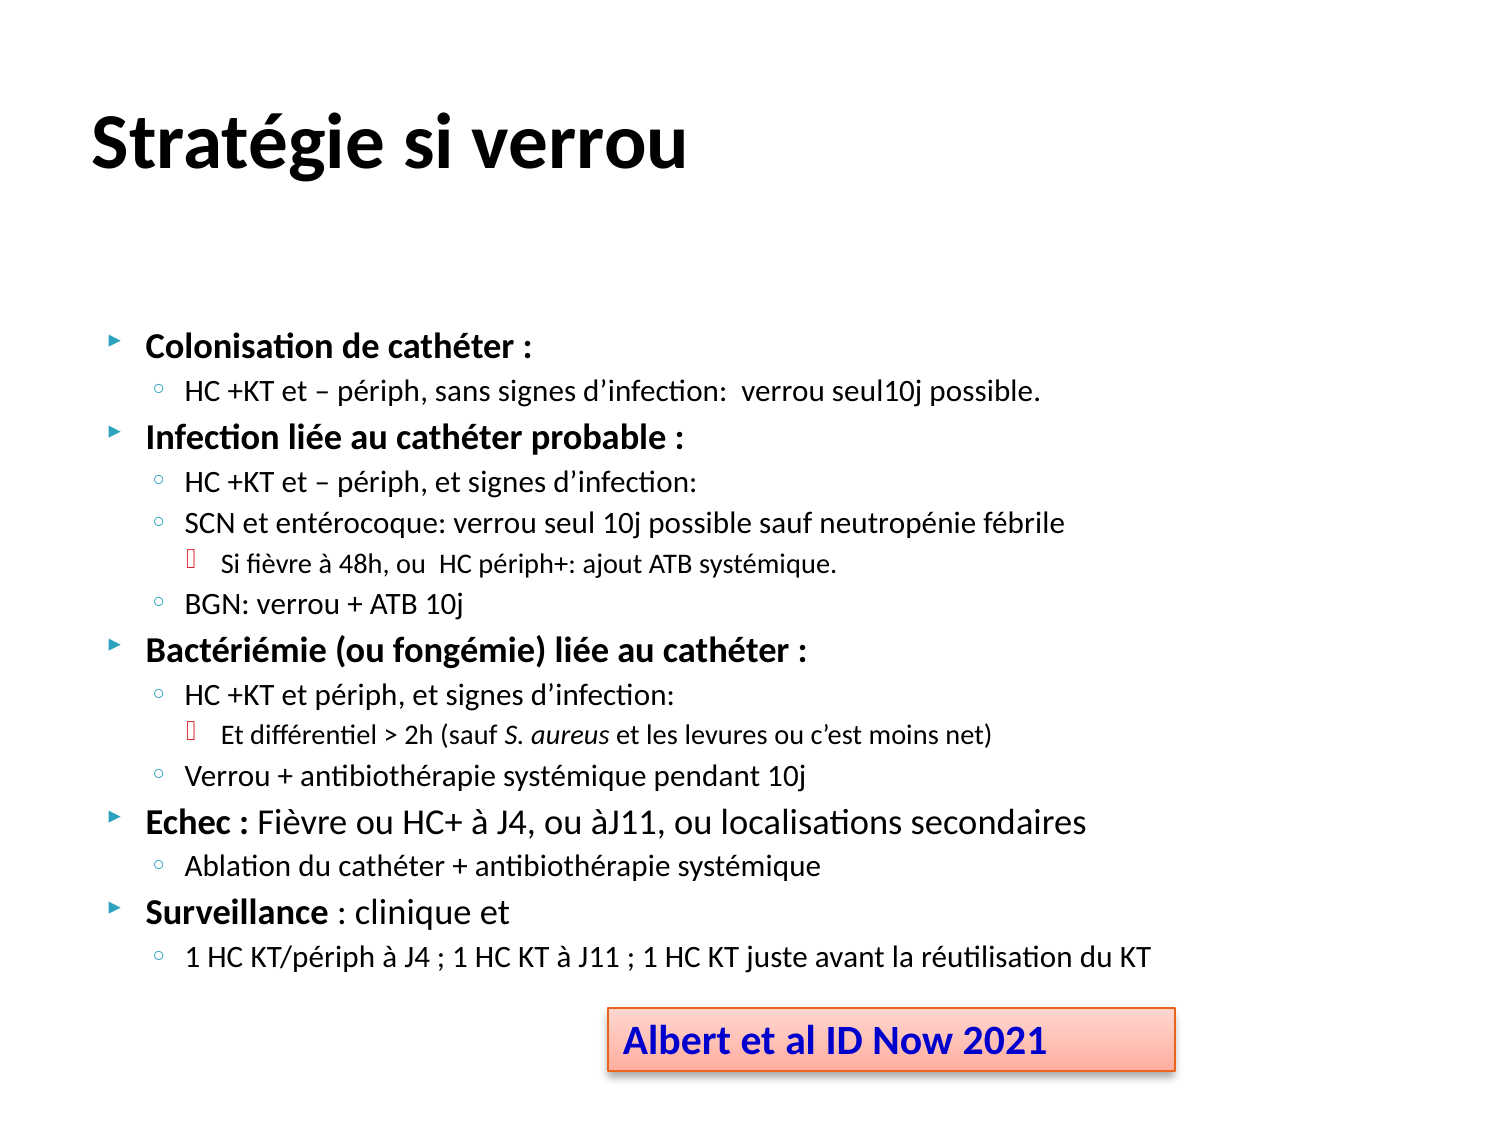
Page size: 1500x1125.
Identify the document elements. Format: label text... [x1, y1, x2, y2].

title Stratégie si verrou [76, 42, 1427, 231]
text_box Albert et al ID Now 2021 [607, 1007, 1176, 1072]
list Colonisation de cathéter : HC +KT et – périph, sans signes d’infection: verrou seul10j possible. Infection liée au cathéter probable : HC +KT et – périph, et signes d’infection: SCN et entérocoque: verrou seul 10j possible sauf neutropénie fébrile Si fièvre à 48h, ou HC périph+: ajout ATB systémique. BGN: verrou + ATB 10j Bactériémie (ou fongémie) liée au cathéter : HC +KT et périph, et signes d’infection: Et différentiel > 2h (sauf S. aureus et les levures ou c’est moins net) Verrou + antibiothérapie systémique pendant 10j Echec : Fièvre ou HC+ à J4, ou àJ11, ou localisations secondaires Ablation du cathéter + antibiothérapie systémique Surveillance : clinique et 1 HC KT/périph à J4 ; 1 HC KT à J11 ; 1 HC KT juste avant la réutilisation du KT [74, 314, 1426, 986]
